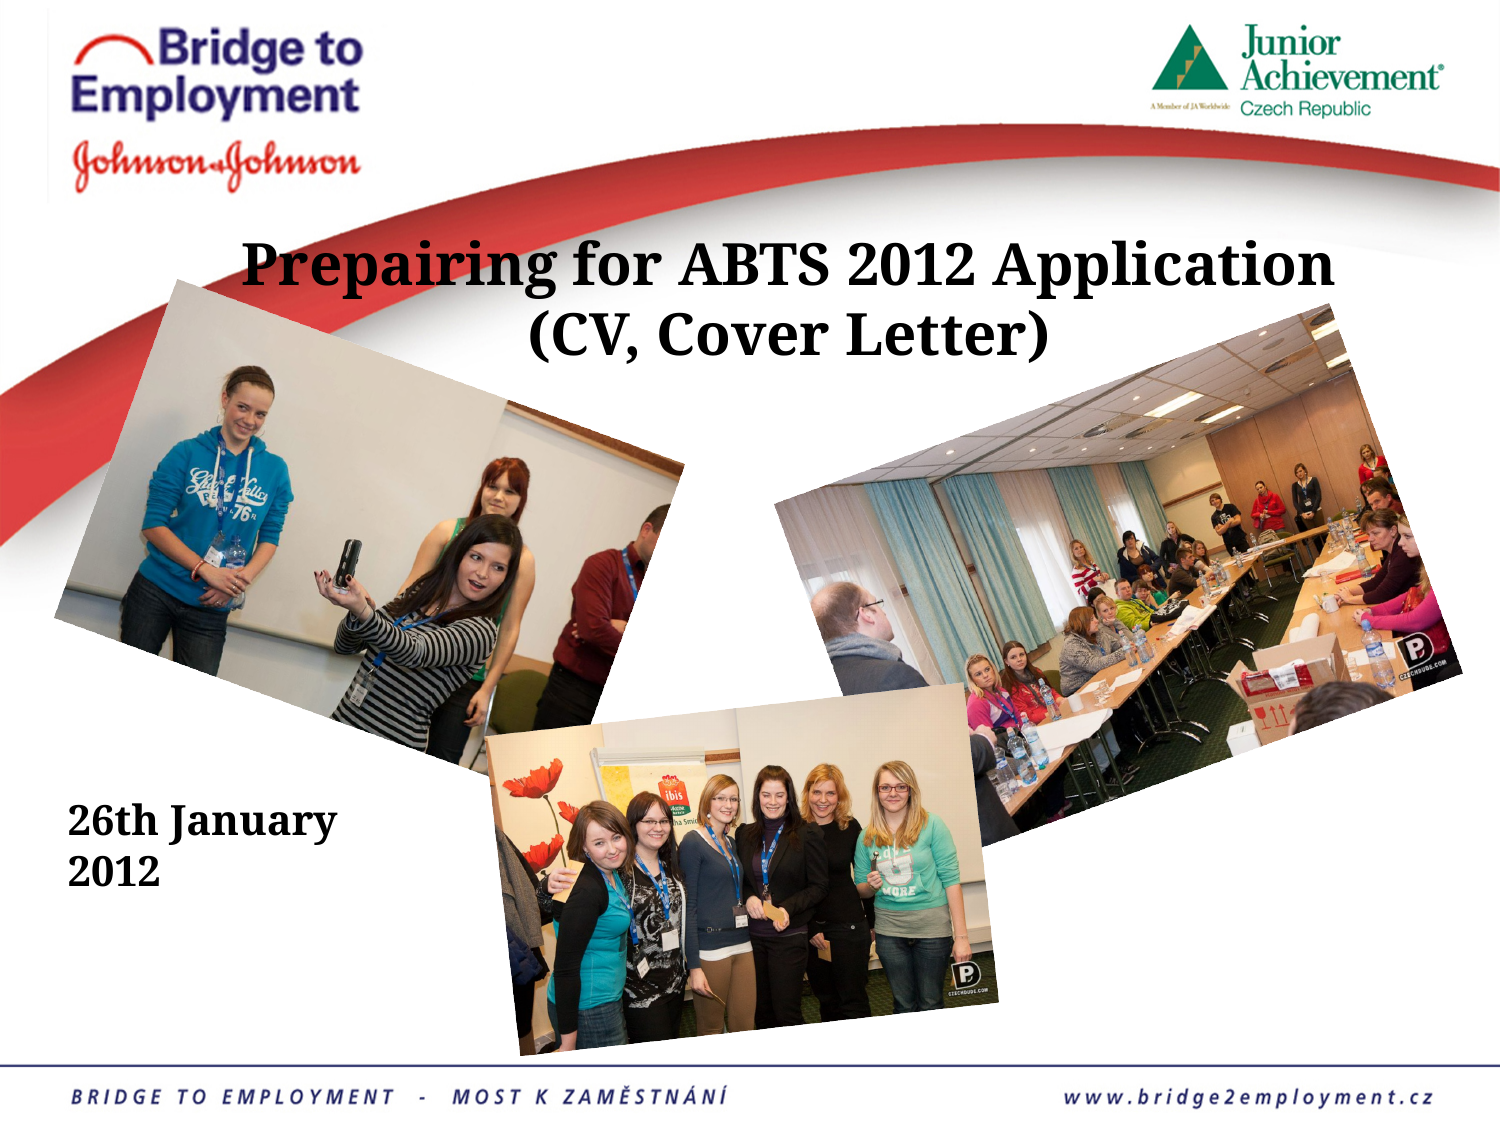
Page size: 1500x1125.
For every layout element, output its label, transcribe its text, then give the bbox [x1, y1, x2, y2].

text_box 26th January 2012 [53, 786, 432, 902]
picture [0, 0, 1500, 1125]
title Prepairing for ABTS 2012 Application (CV, Cover Letter) [183, 219, 1396, 374]
